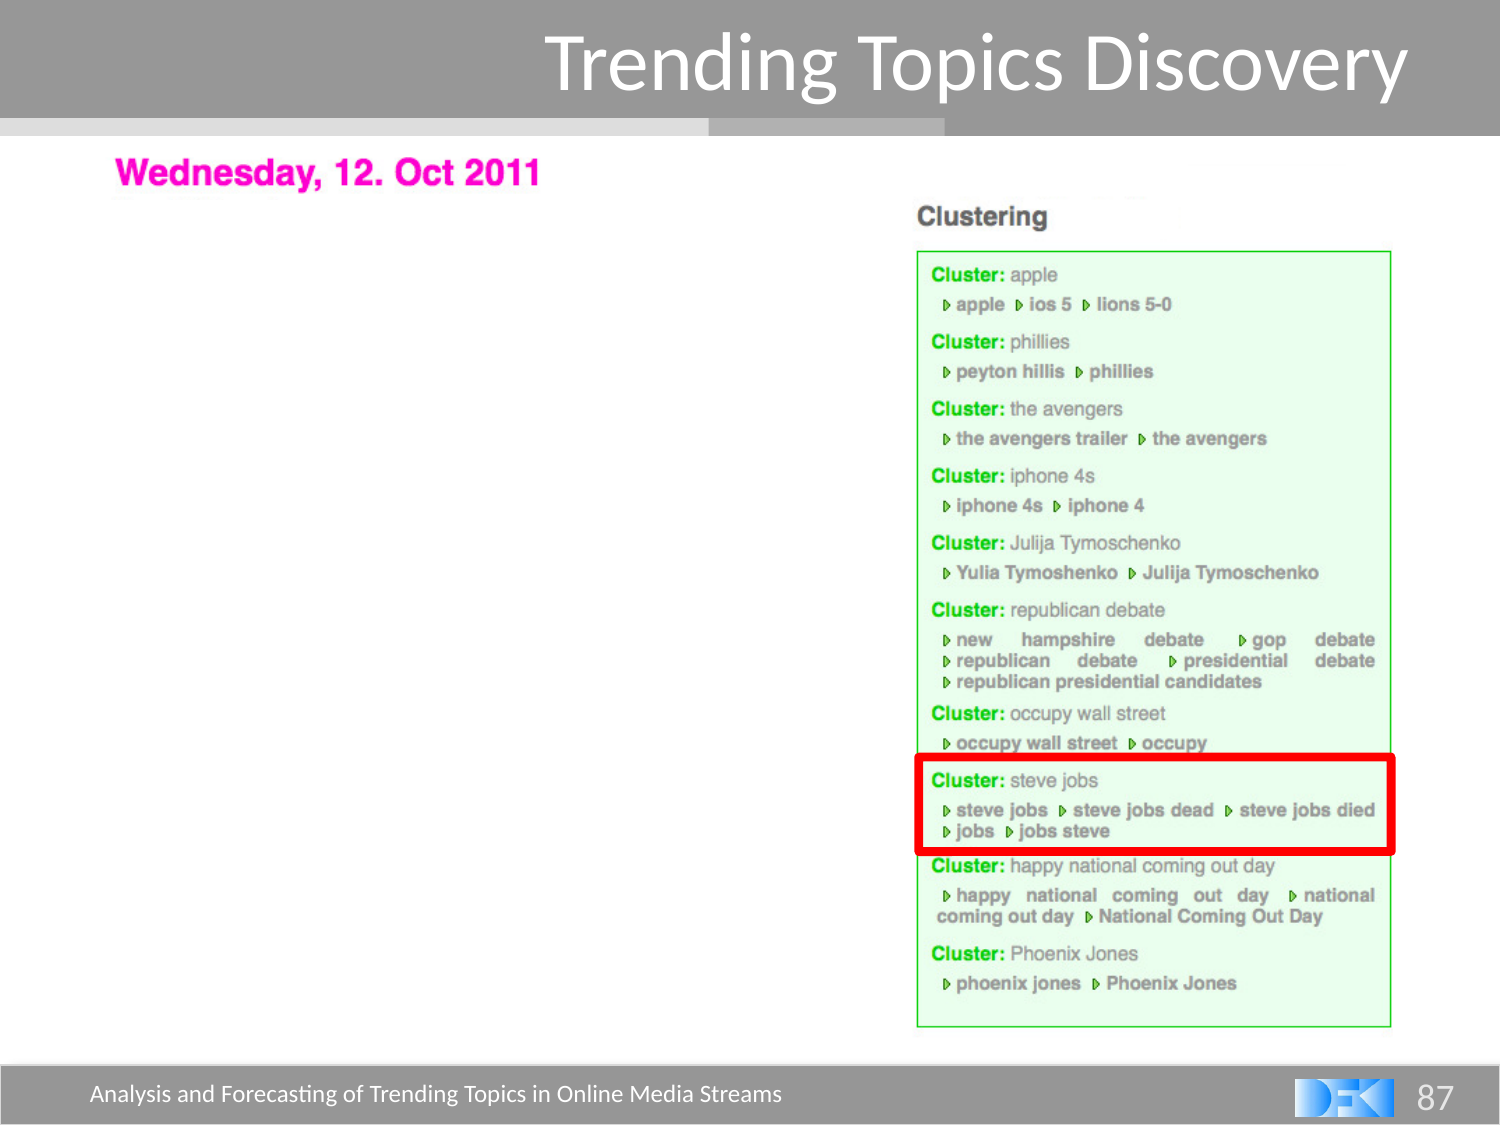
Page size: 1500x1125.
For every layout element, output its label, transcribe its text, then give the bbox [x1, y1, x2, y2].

text_box Trending Topics Discovery [0, 0, 1425, 119]
picture [99, 149, 1426, 1057]
picture [1295, 1079, 1394, 1117]
